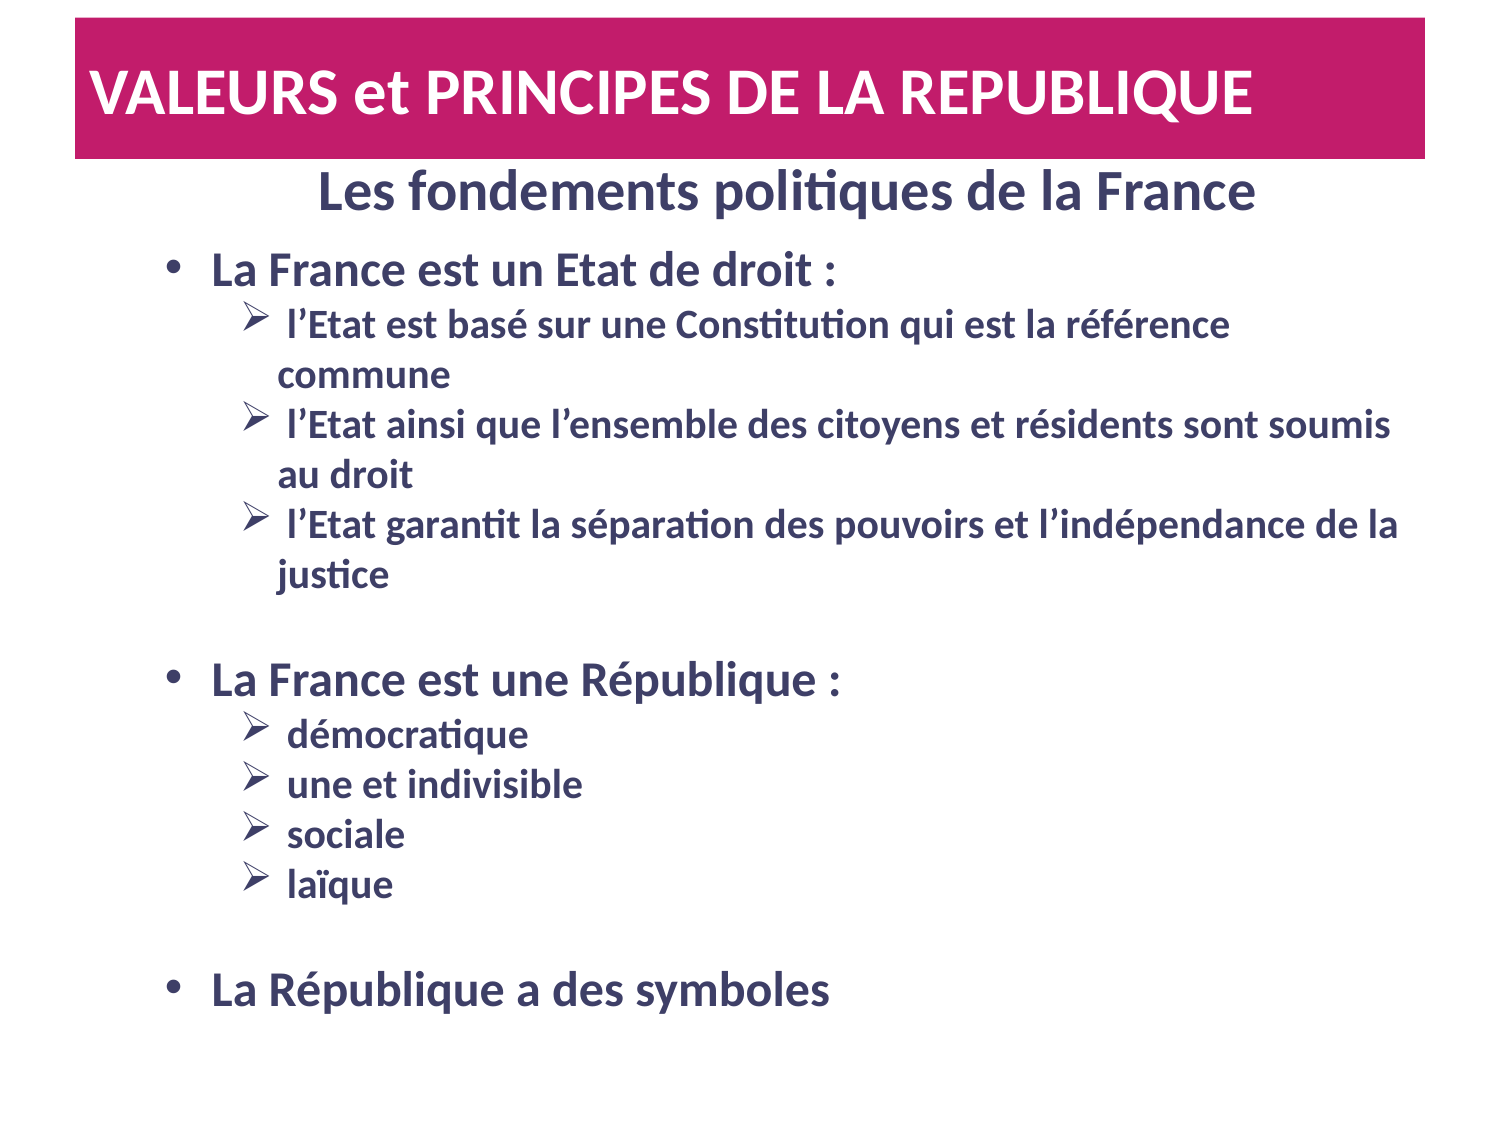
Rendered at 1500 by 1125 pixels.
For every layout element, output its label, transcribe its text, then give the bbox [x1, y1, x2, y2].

text_box La France est un Etat de droit : l’Etat est basé sur une Constitution qui est la référence commune l’Etat ainsi que l’ensemble des citoyens et résidents sont soumis au droit l’Etat garantit la séparation des pouvoirs et l’indépendance de la justice La France est une République : démocratique une et indivisible sociale laïque La République a des symboles [75, 229, 1425, 1034]
text_box VALEURS et PRINCIPES DE LA REPUBLIQUE [75, 17, 1425, 159]
text_box Les fondements politiques de la France [75, 159, 1425, 229]
